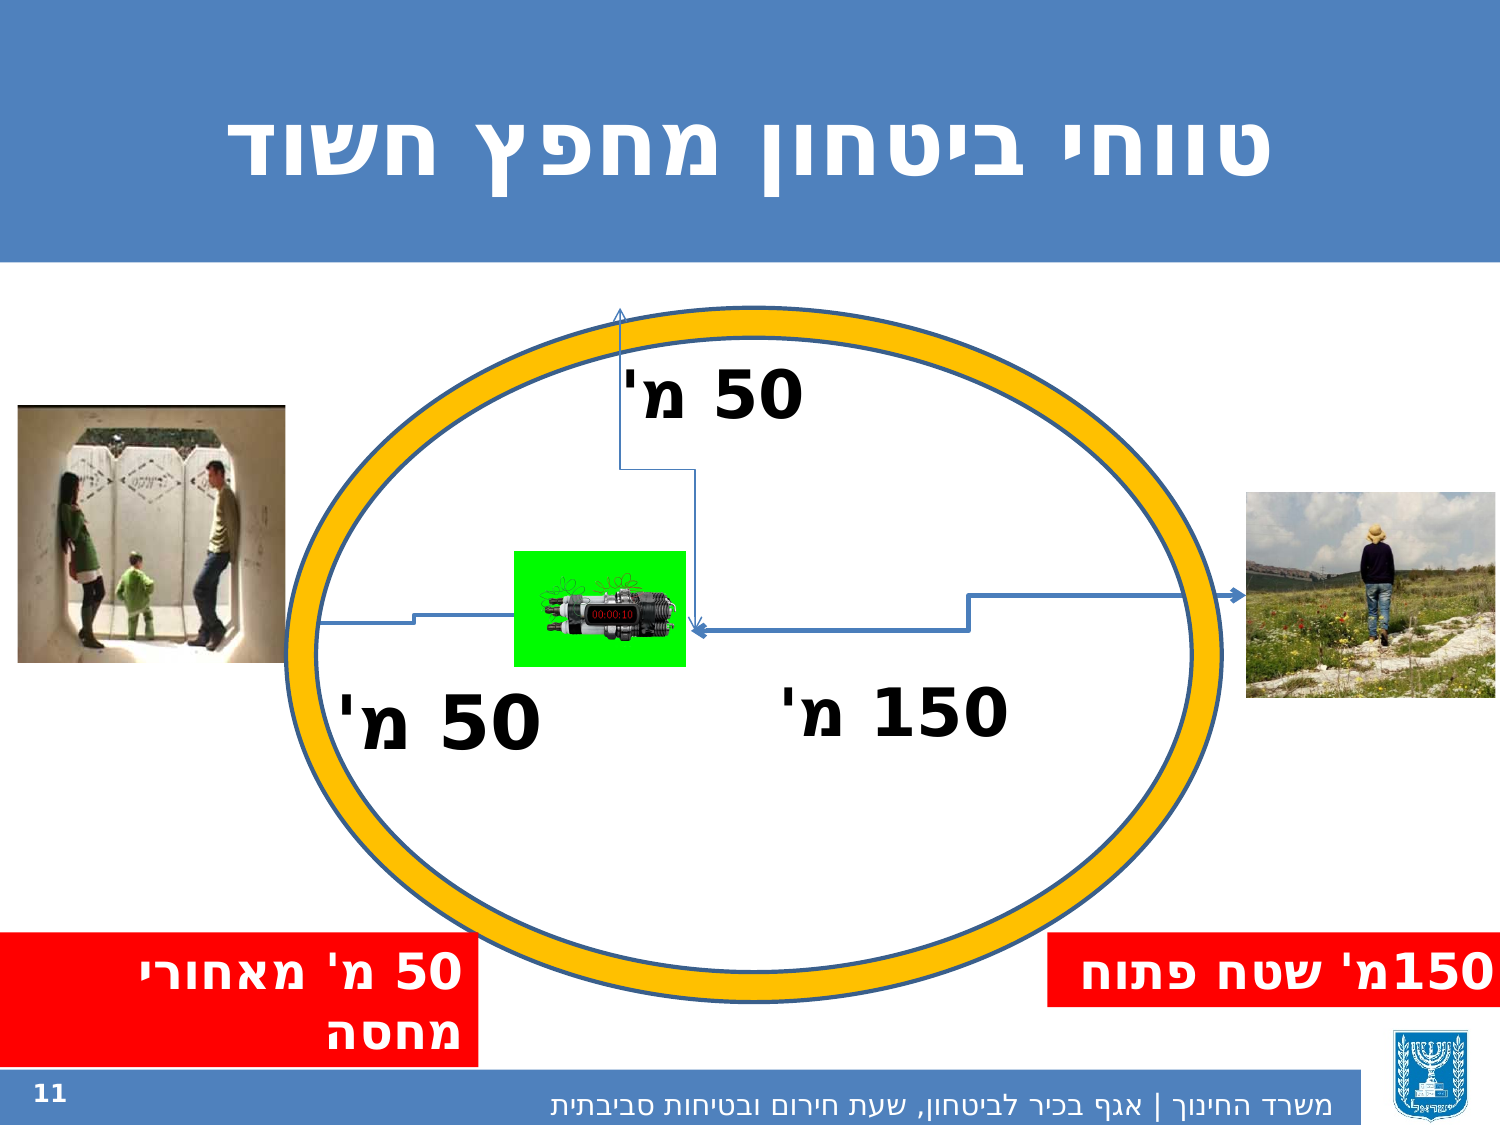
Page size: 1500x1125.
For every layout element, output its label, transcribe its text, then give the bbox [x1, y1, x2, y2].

picture [1361, 1017, 1500, 1125]
text_box [621, 305, 1217, 593]
text_box 50 מ' [582, 344, 820, 431]
text_box 50 מ' מאחורי מחסה [0, 932, 479, 1068]
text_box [291, 614, 508, 624]
text_box 50 מ' [294, 666, 558, 772]
text_box 150מ' שטח פתוח [1047, 932, 1500, 1008]
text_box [691, 595, 1240, 632]
slide_number 11 [17, 1062, 368, 1123]
picture [17, 405, 286, 663]
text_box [513, 550, 687, 668]
title טווחי ביטחון מחפץ חשוד [75, 45, 1425, 233]
text_box 150 מ' [740, 662, 1025, 757]
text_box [495, 431, 820, 507]
text_box [284, 631, 320, 727]
picture [1245, 492, 1496, 699]
text_box [311, 639, 1224, 1005]
text_box [291, 320, 619, 613]
